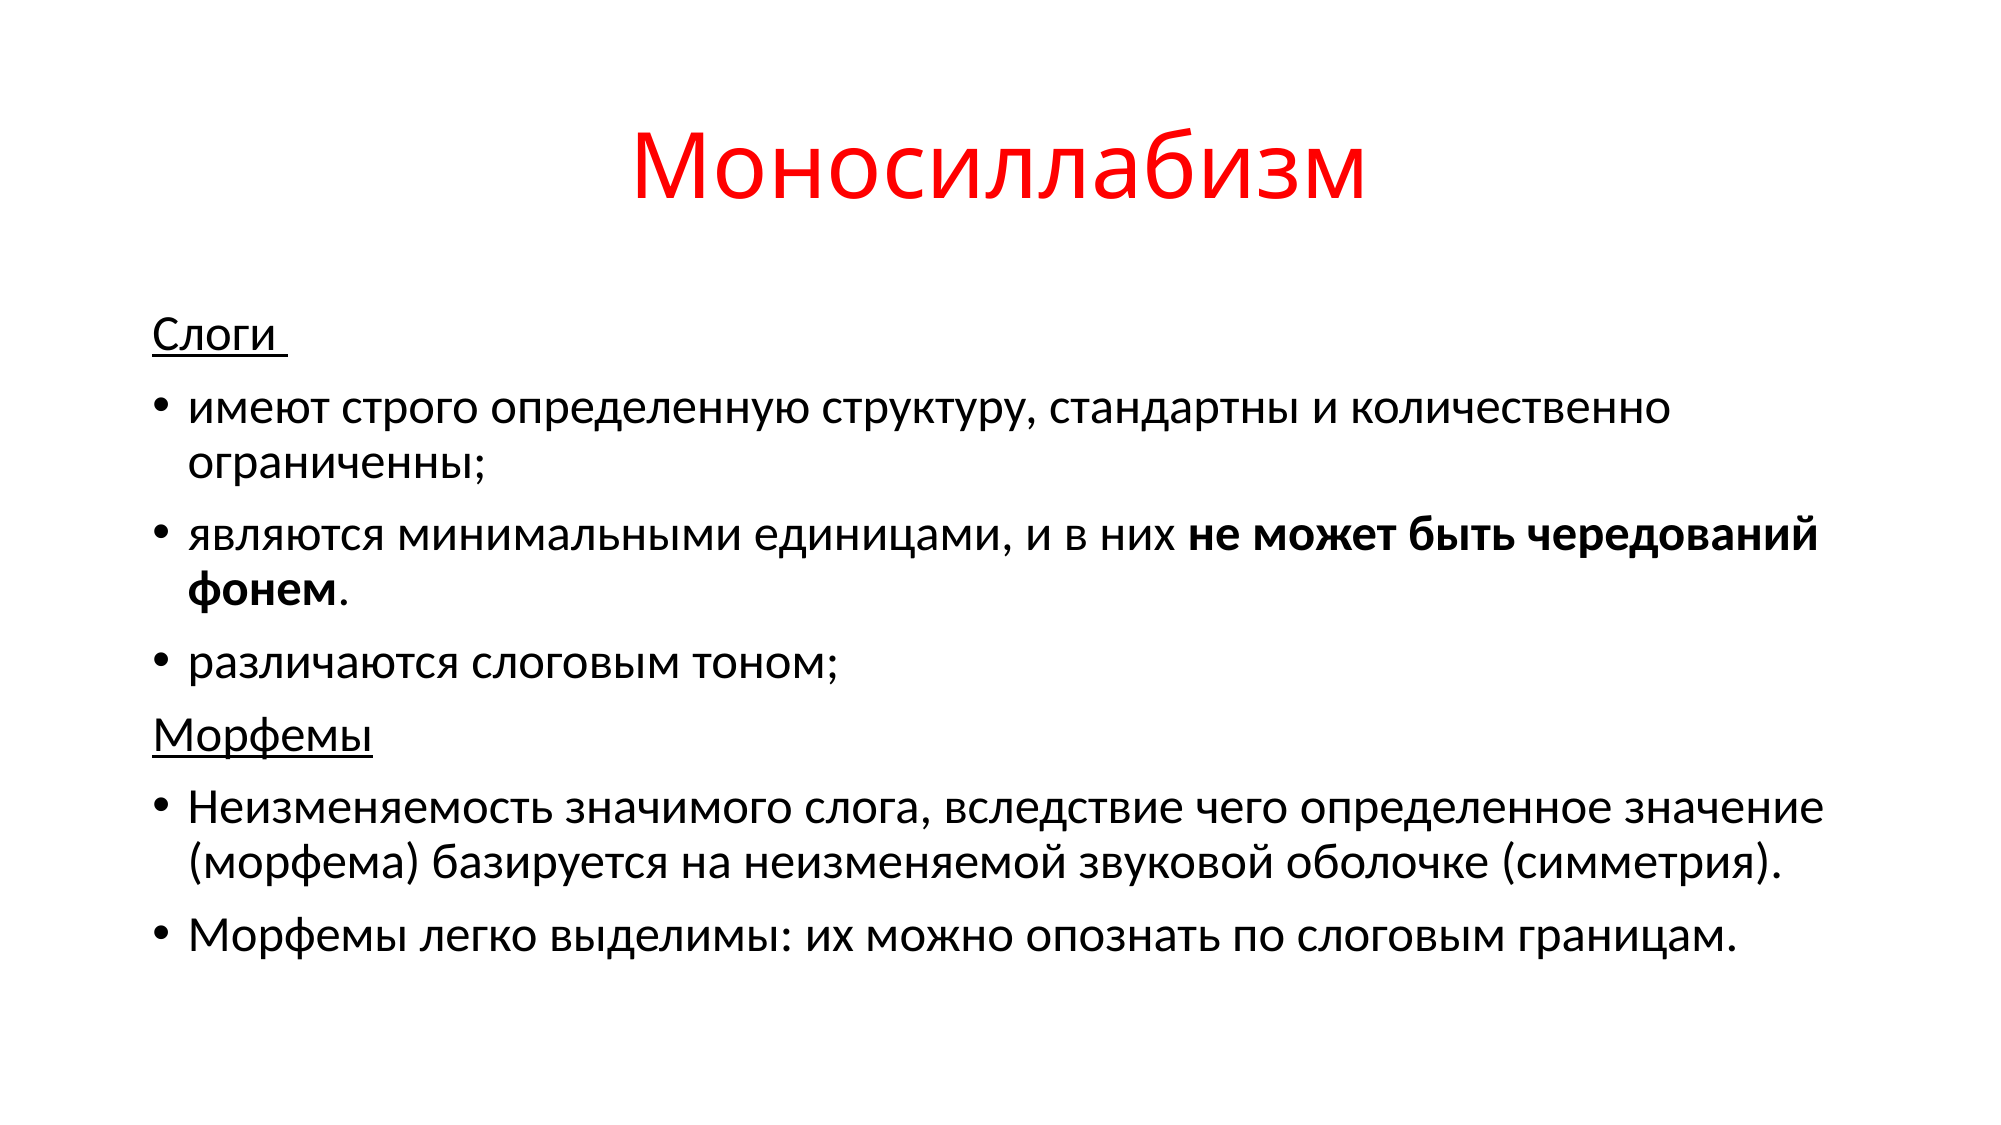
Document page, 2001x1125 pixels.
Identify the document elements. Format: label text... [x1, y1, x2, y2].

title Моносиллабизм [137, 59, 1863, 278]
list Слоги имеют строго определенную структуру, стандартны и количественно ограниченны; являются минимальными единицами, и в них не может быть чередований фонем. различаются слоговым тоном; Морфемы Неизменяемость значимого слога, вследствие чего определенное значение (морфема) базируется на неизменяемой звуковой оболочке (симметрия). Морфемы легко выделимы: их можно опознать по слоговым границам. [137, 299, 1863, 1014]
